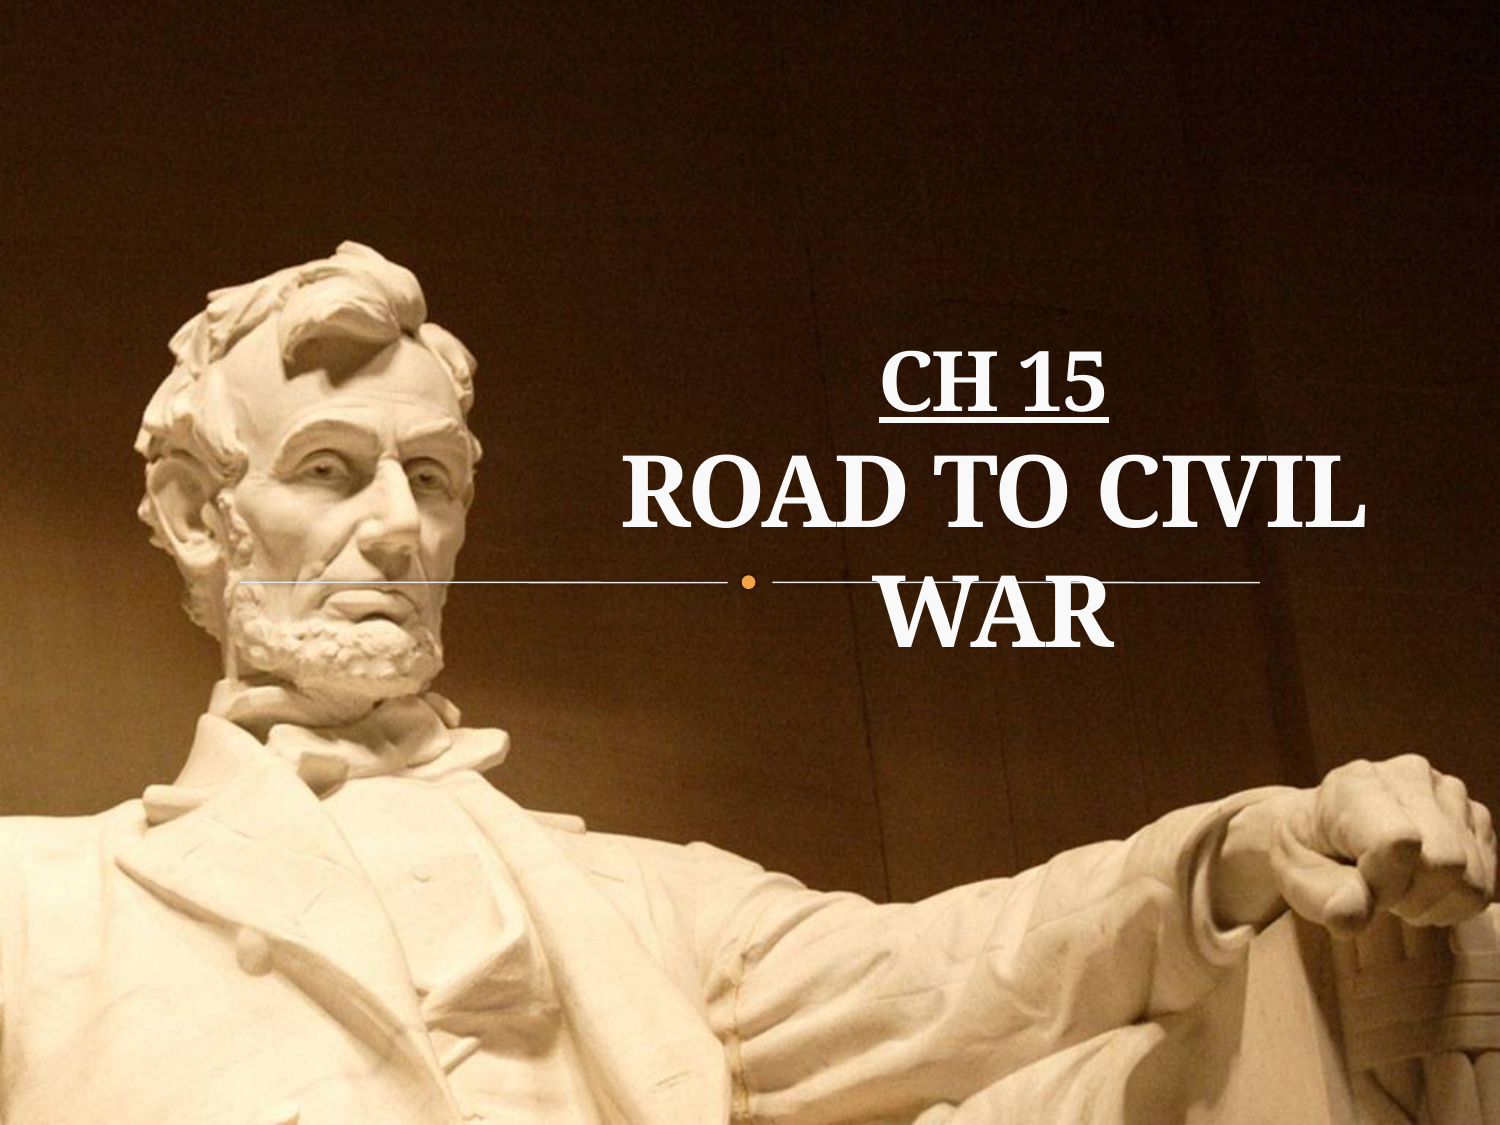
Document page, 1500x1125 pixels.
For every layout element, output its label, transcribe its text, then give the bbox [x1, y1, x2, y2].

title CH 15 ROAD TO CIVIL WAR [499, 437, 1488, 675]
picture [0, 0, 1500, 1125]
